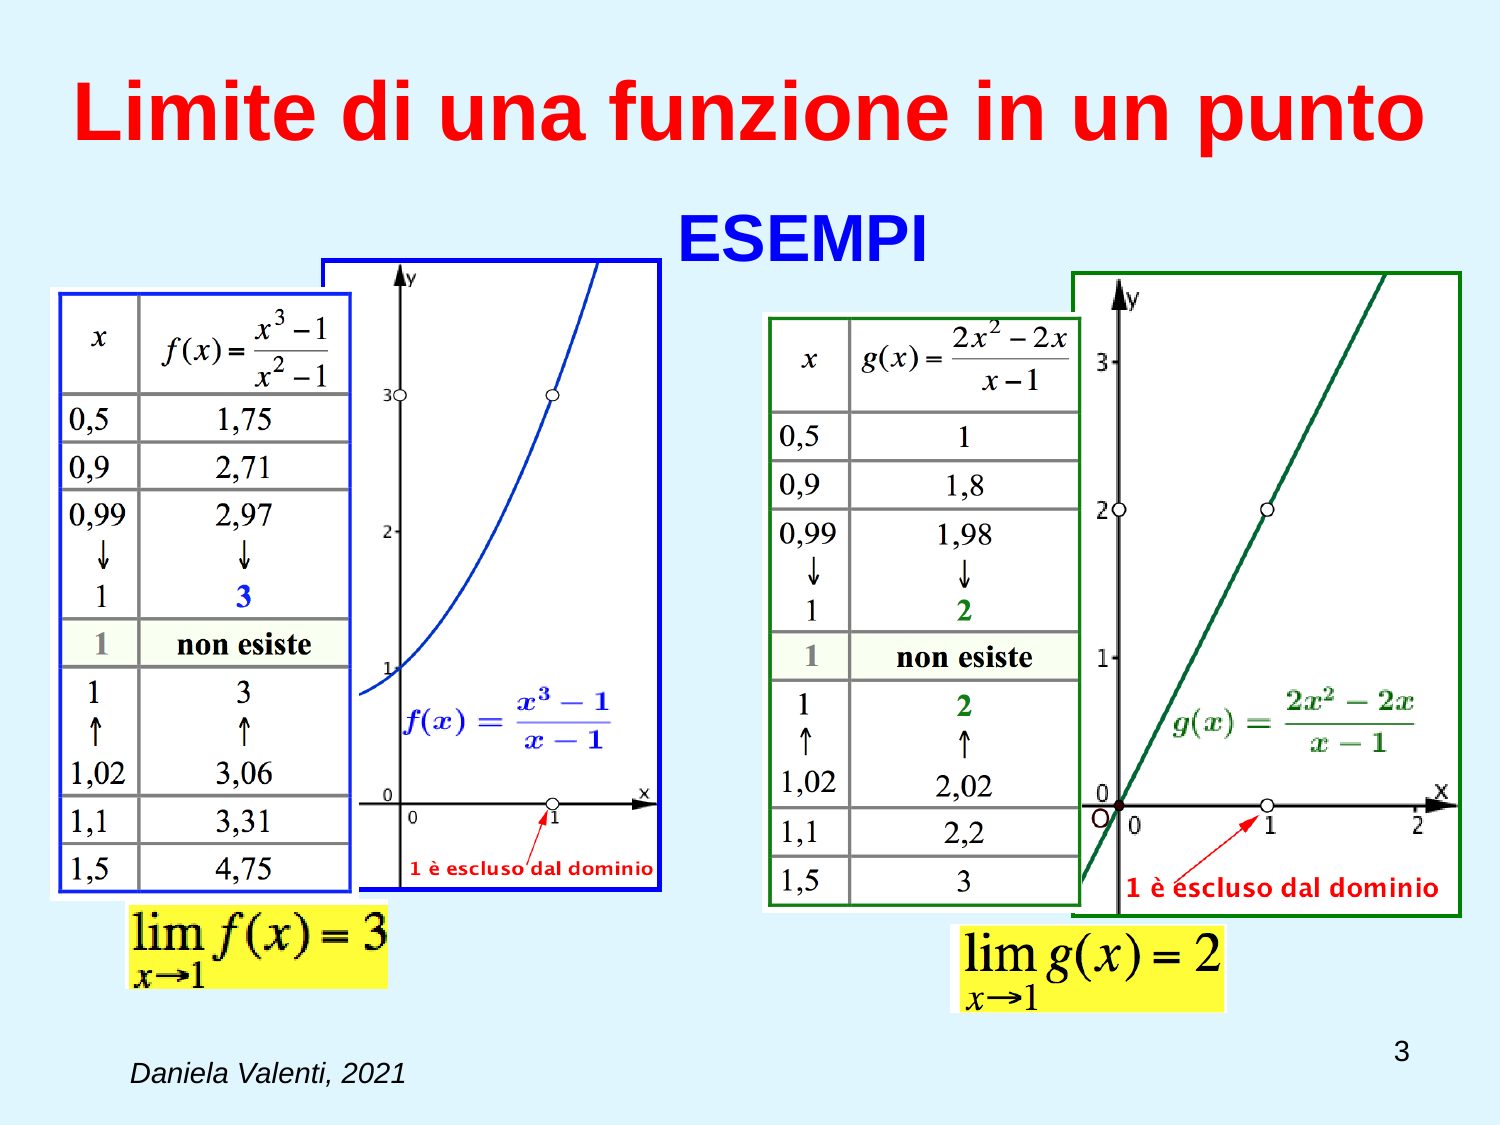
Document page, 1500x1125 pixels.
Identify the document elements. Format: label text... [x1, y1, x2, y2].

text_box ESEMPI [662, 187, 963, 283]
slide_number 3 [1074, 1024, 1426, 1103]
picture [49, 262, 658, 989]
footer Daniela Valenti, 2021 [0, 1046, 538, 1125]
picture [949, 924, 1228, 1013]
picture [762, 274, 1459, 914]
title Limite di una funzione in un punto [50, 50, 1450, 200]
